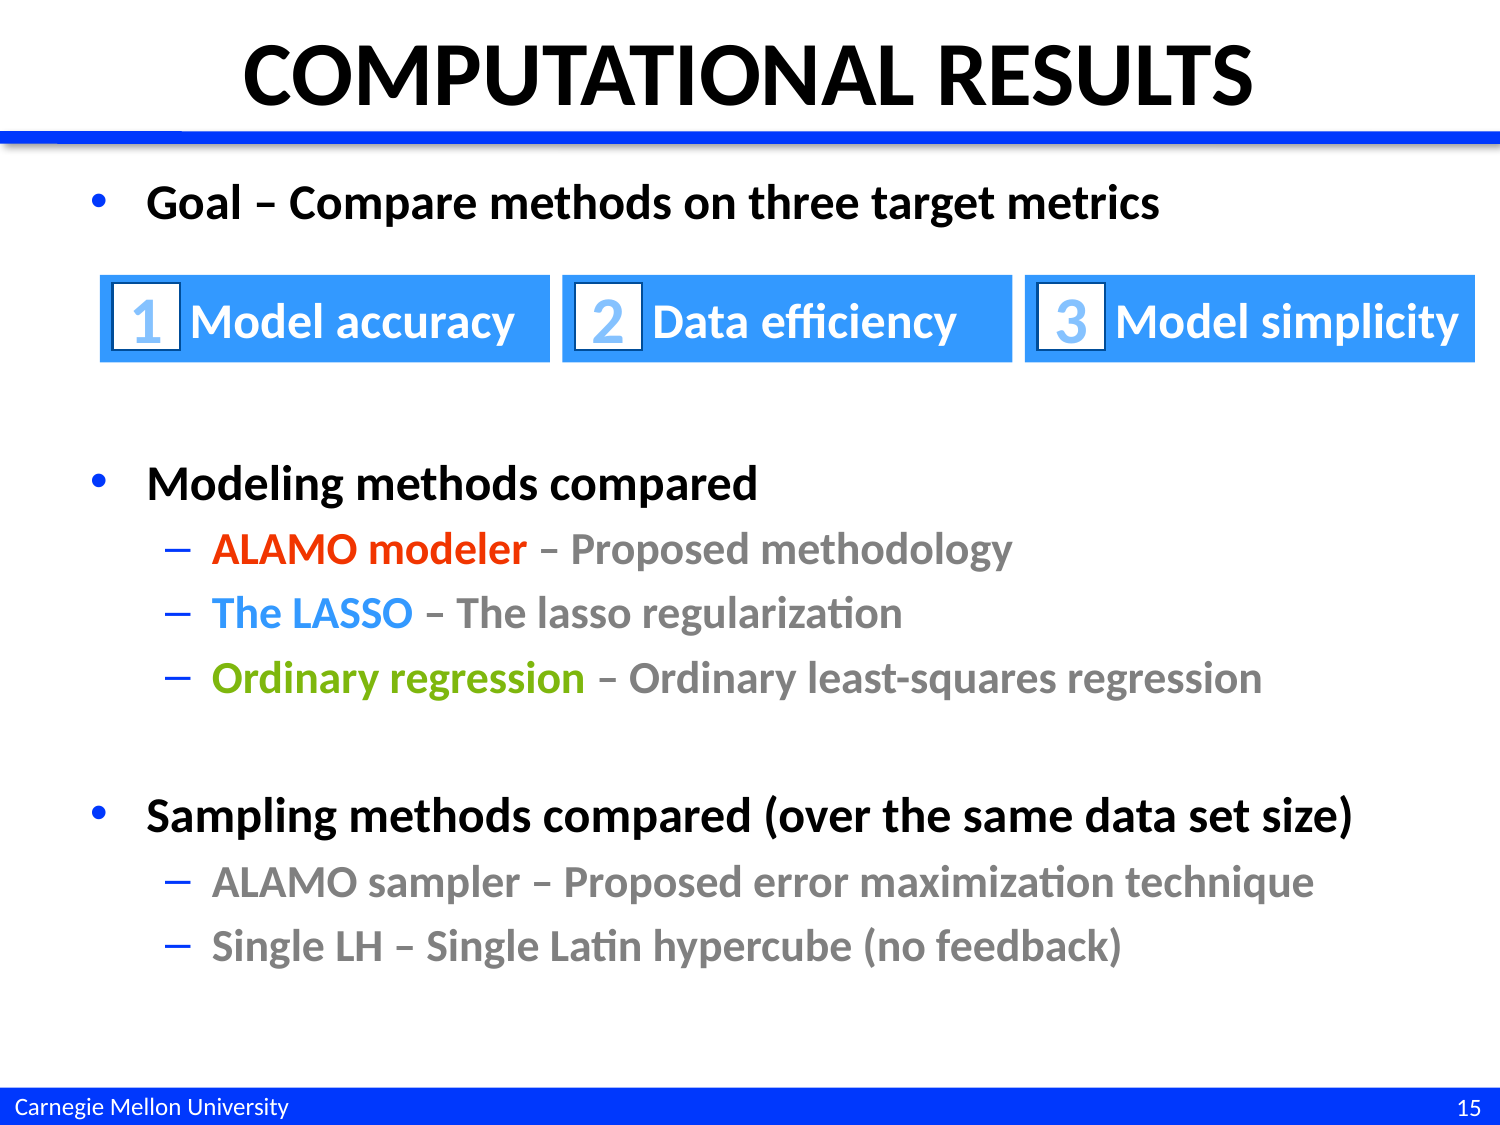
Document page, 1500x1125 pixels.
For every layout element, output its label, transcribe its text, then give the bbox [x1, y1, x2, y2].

title Computational results [0, 0, 1500, 138]
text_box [1024, 274, 1476, 363]
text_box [562, 274, 1013, 363]
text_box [99, 274, 551, 363]
list Goal – Compare methods on three target metrics Modeling methods compared ALAMO modeler – Proposed methodology The LASSO – The lasso regularization Ordinary regression – Ordinary least-squares regression Sampling methods compared (over the same data set size) ALAMO sampler – Proposed error maximization technique Single LH – Single Latin hypercube (no feedback) [75, 162, 1425, 1075]
